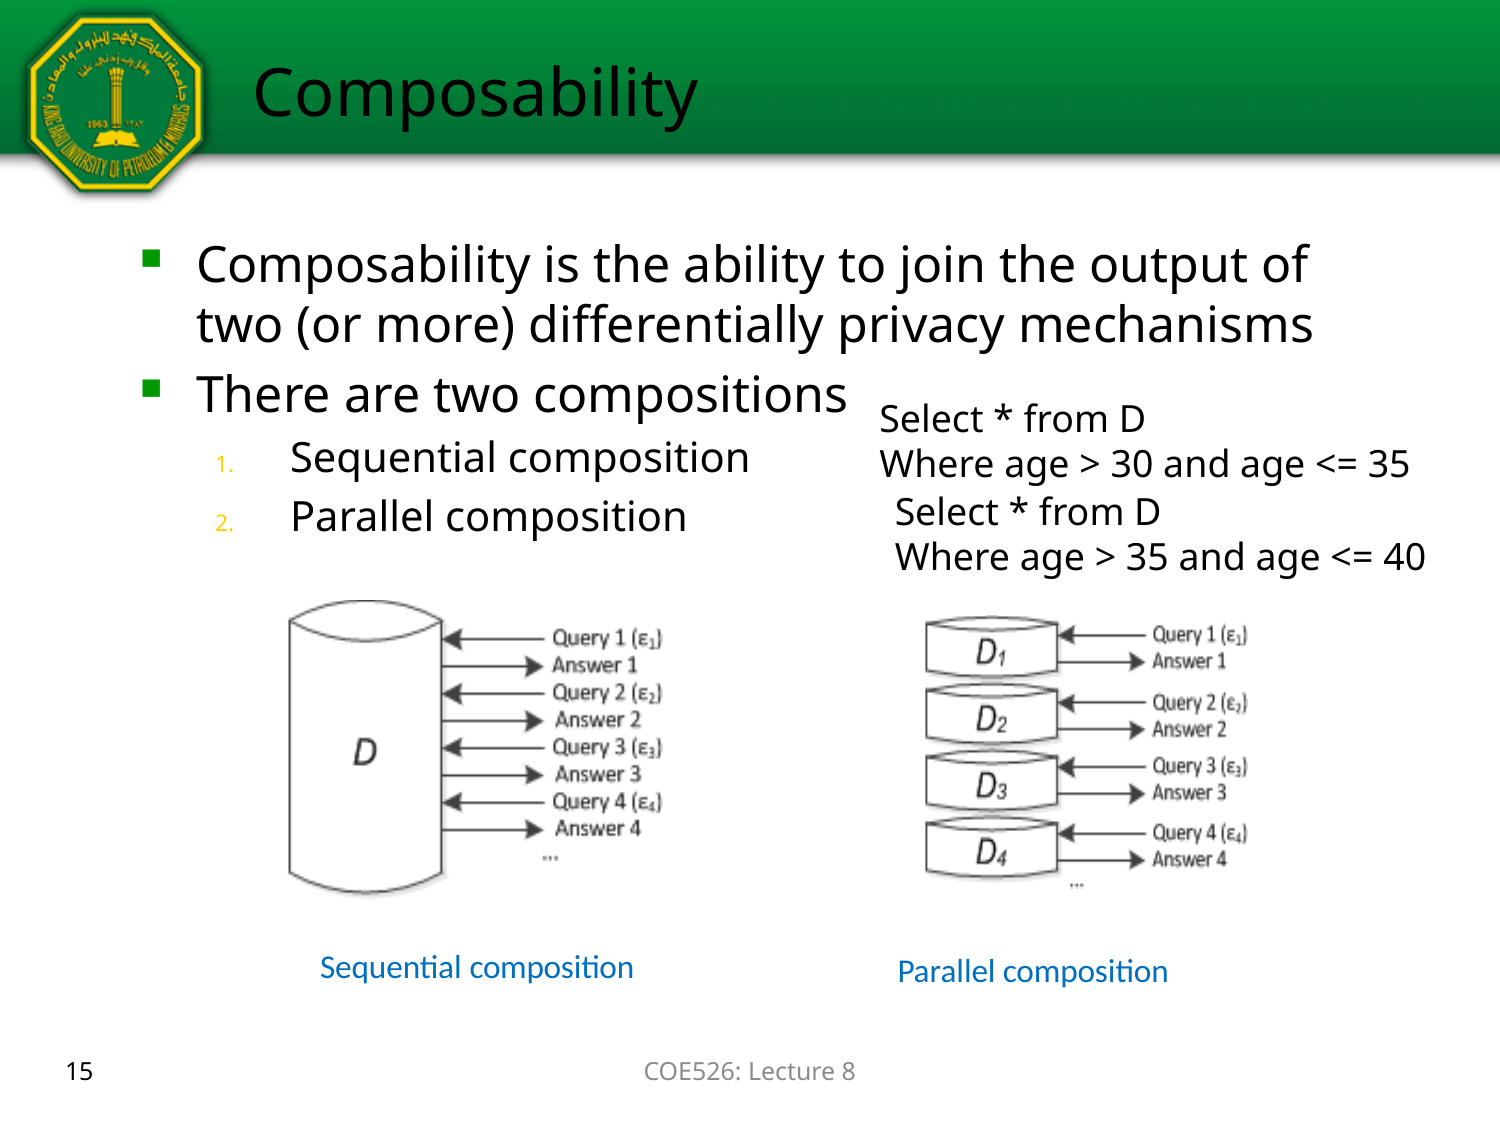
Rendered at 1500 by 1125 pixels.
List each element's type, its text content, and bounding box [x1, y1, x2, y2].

text_box [924, 615, 1248, 889]
text_box [287, 600, 663, 900]
text_box Select * from D Where age > 30 and age <= 35 [864, 387, 1427, 493]
text_box Sequential composition [312, 943, 688, 986]
picture [0, 0, 1500, 1125]
list Composability is the ability to join the output of two (or more) differentially privacy mechanisms There are two compositions Sequential composition Parallel composition [125, 224, 1382, 1007]
text_box Select * from D Where age > 35 and age <= 40 [879, 480, 1442, 585]
title Composability [237, 35, 1437, 138]
footer COE526: Lecture 8 [496, 1042, 1004, 1103]
slide_number 15 [50, 1042, 388, 1103]
text_box Parallel composition [889, 947, 1325, 990]
